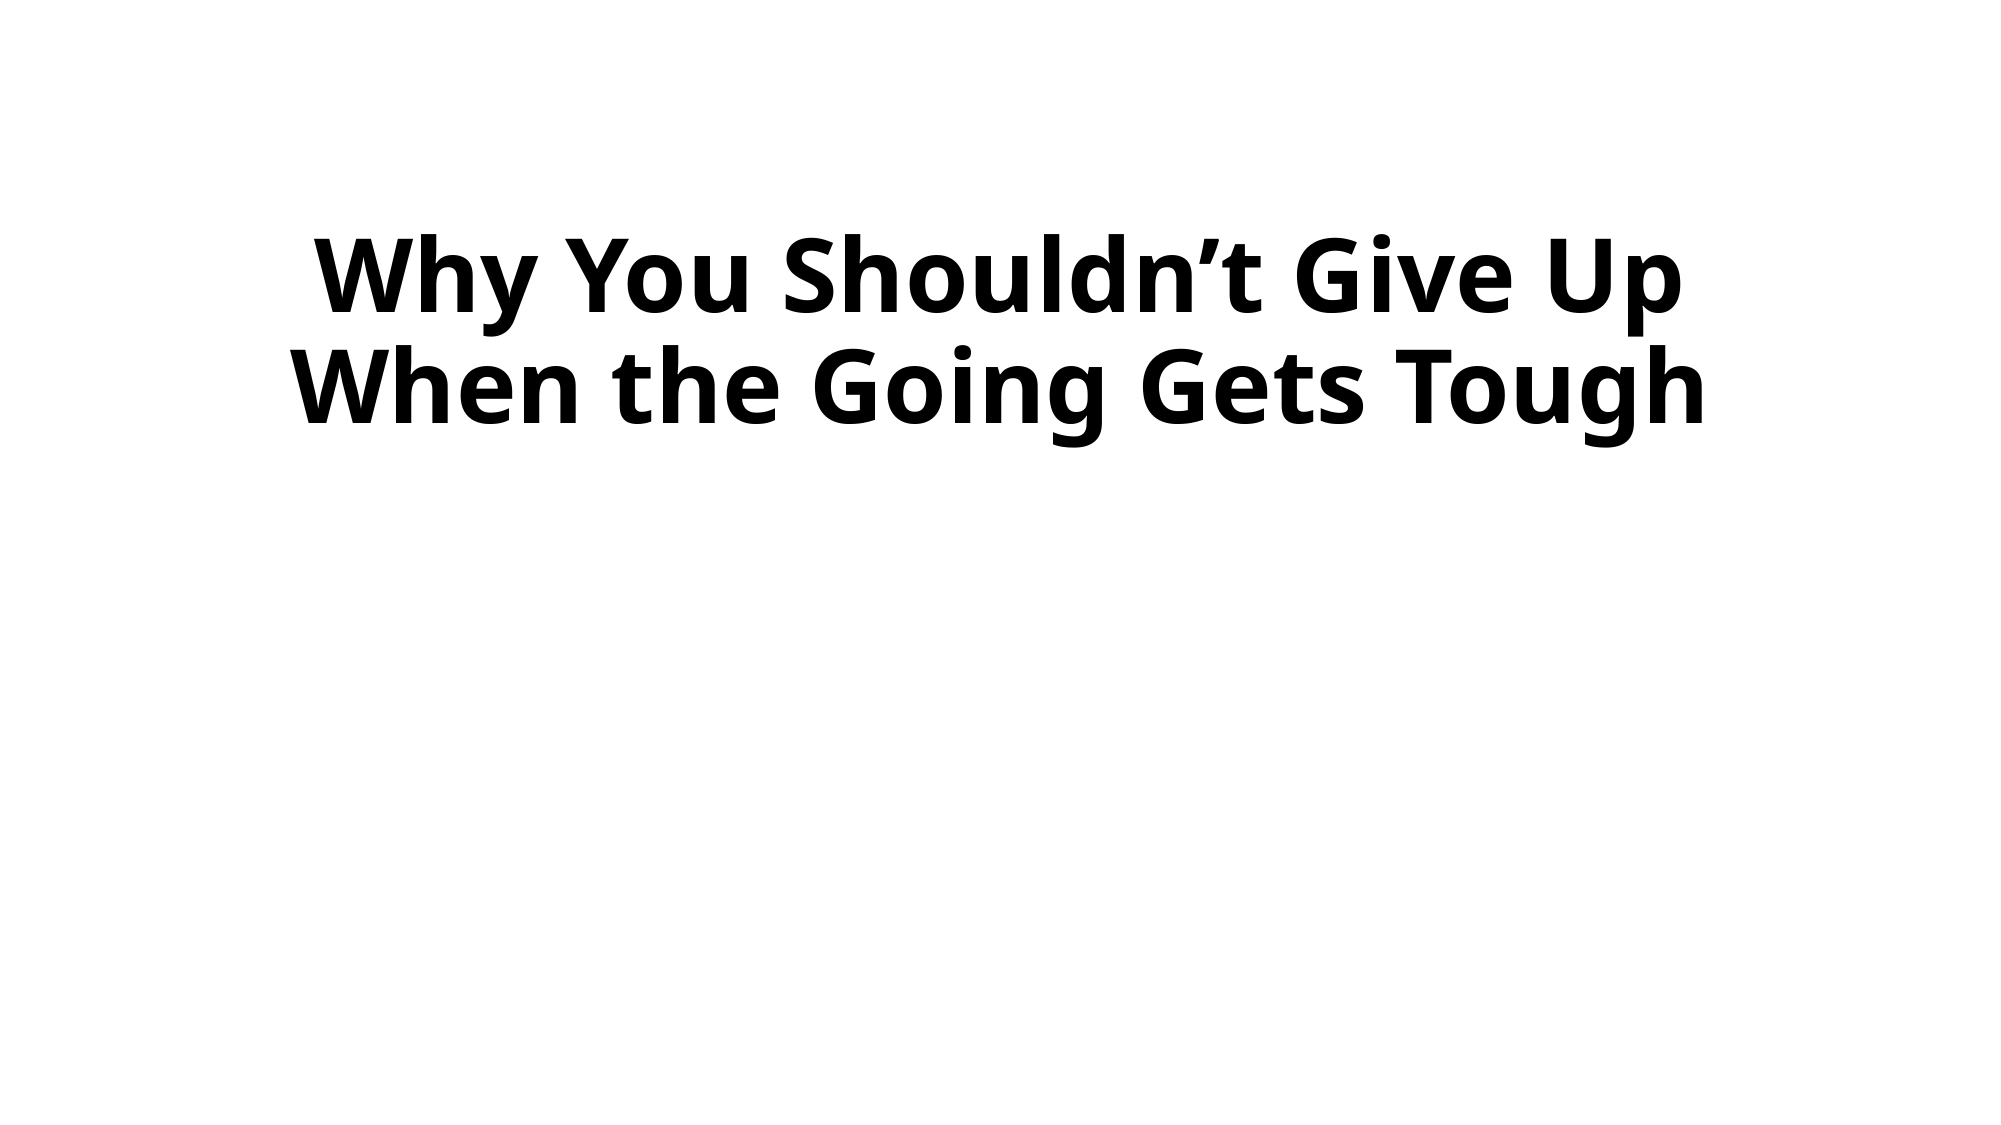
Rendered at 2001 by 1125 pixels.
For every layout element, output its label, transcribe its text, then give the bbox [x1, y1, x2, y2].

title Why You Shouldn’t Give Up When the Going Gets Tough [249, 184, 1750, 576]
